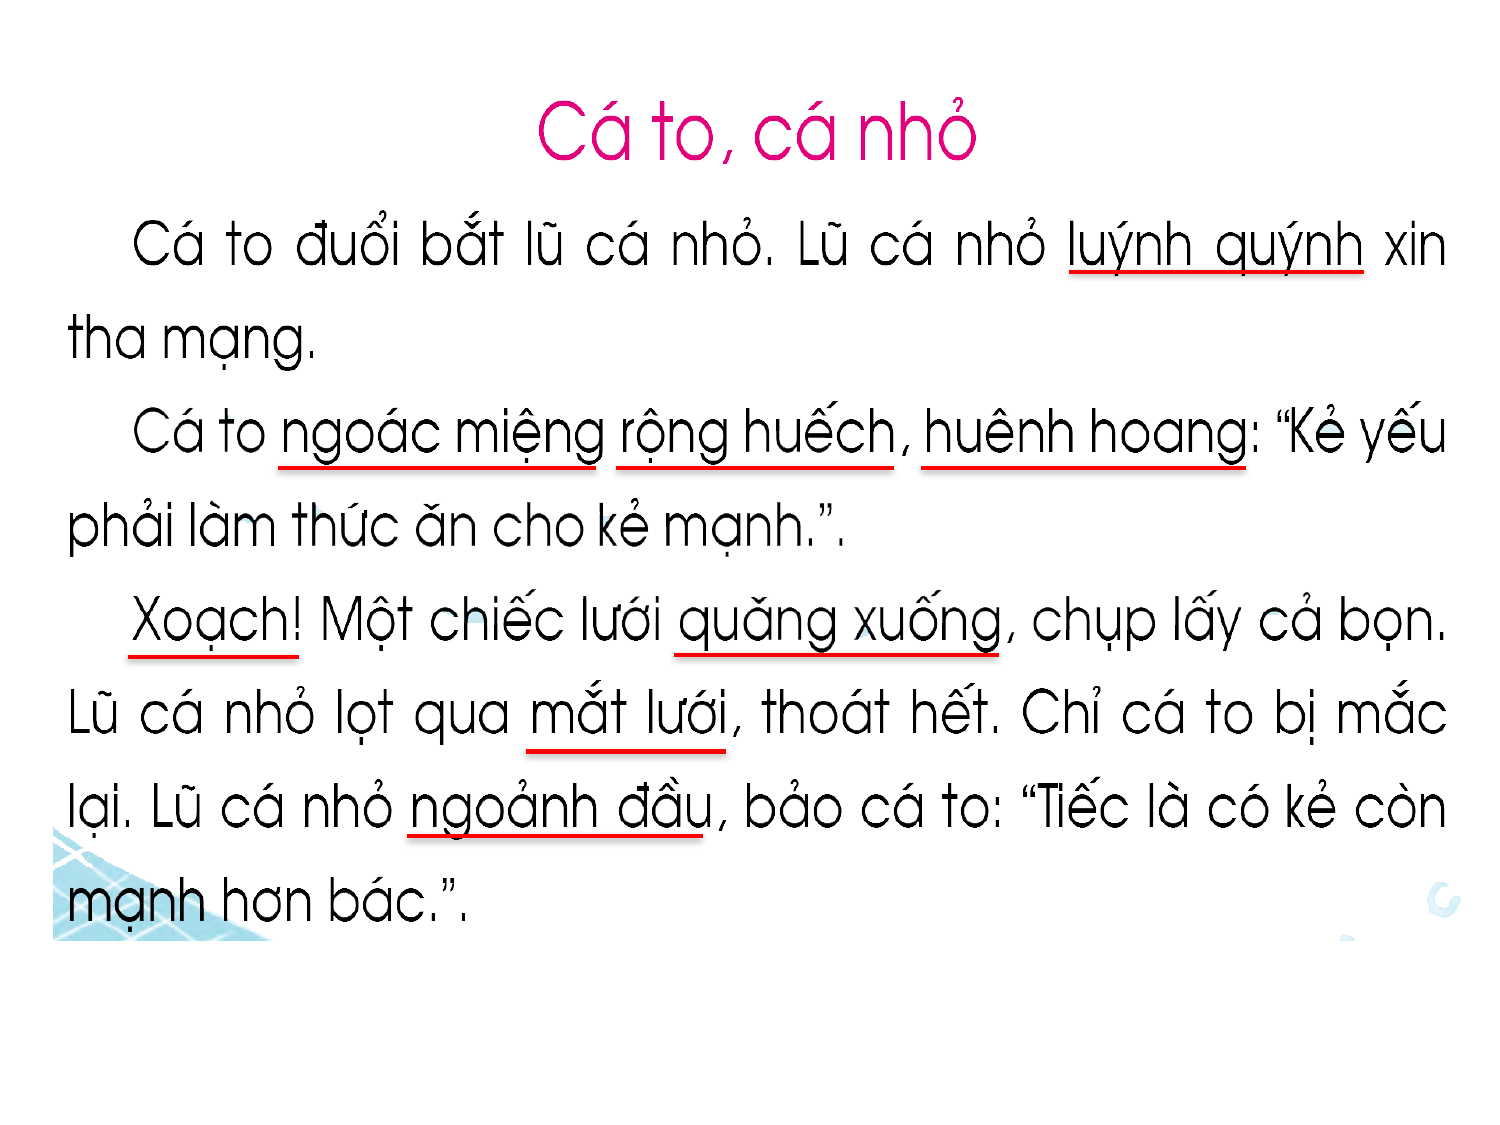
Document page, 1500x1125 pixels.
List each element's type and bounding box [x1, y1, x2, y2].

picture [52, 79, 1471, 941]
